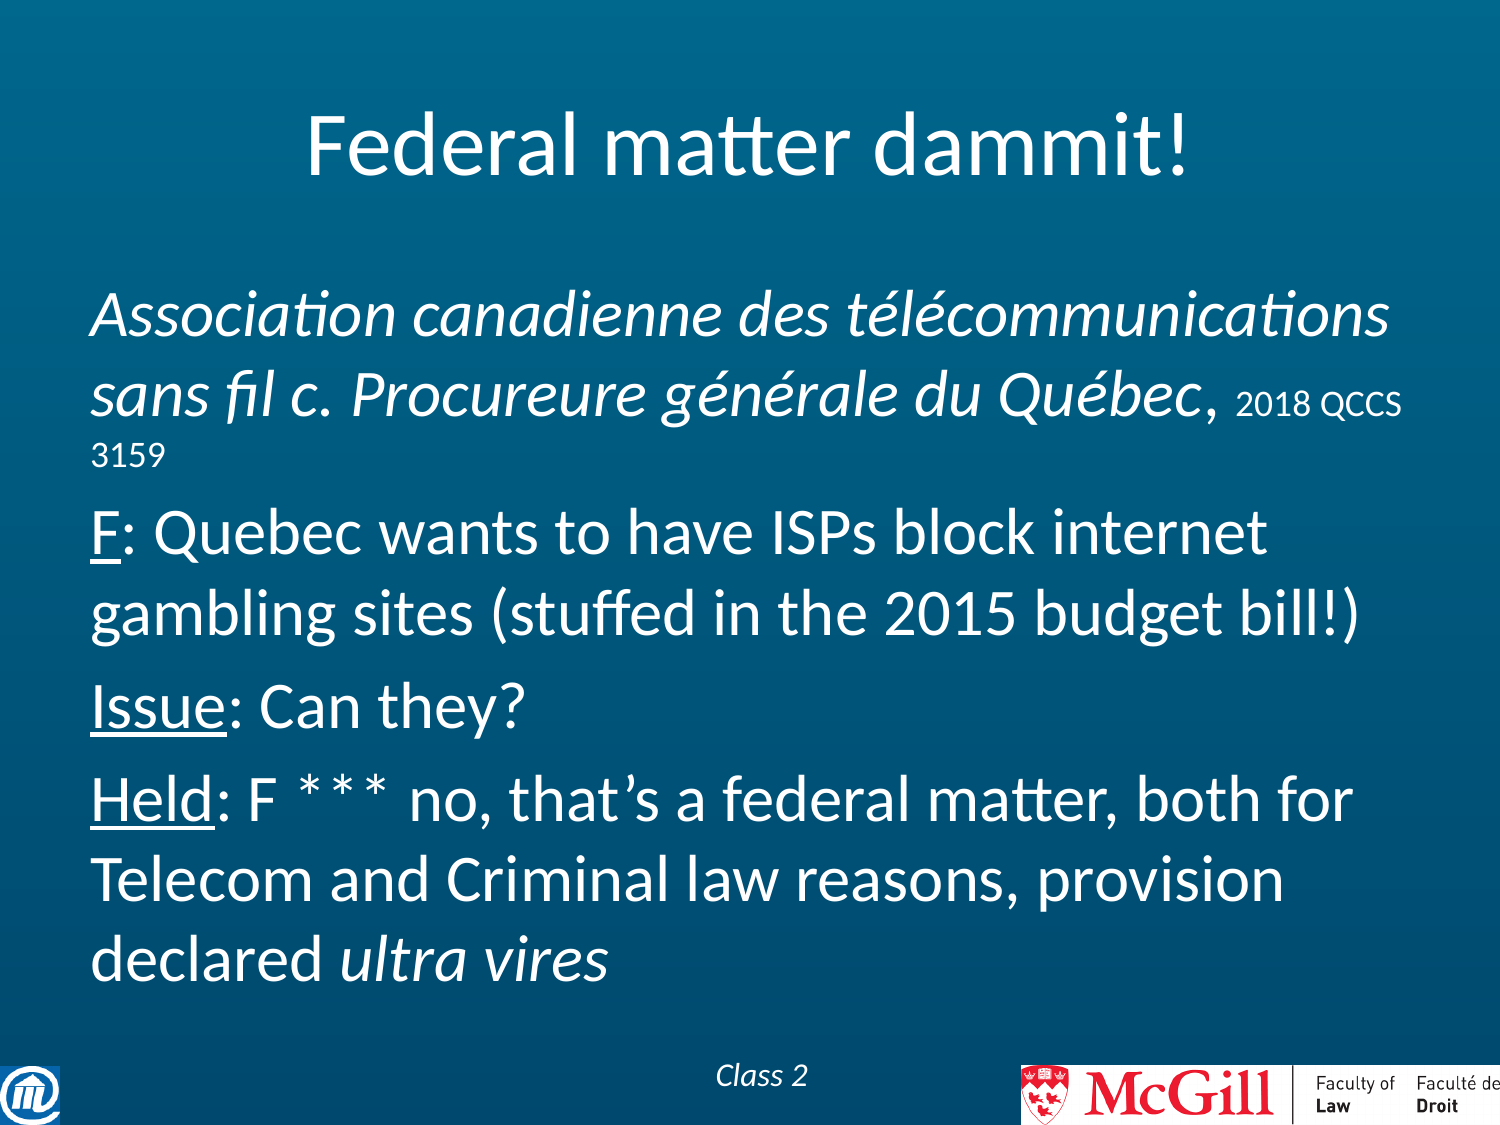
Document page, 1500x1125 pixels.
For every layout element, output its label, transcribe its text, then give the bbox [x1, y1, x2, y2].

title Federal matter dammit! [75, 45, 1425, 233]
picture [0, 1067, 59, 1125]
list Association canadienne des télécommunications sans fil c. Procureure générale du Québec, 2018 QCCS 3159 F: Quebec wants to have ISPs block internet gambling sites (stuffed in the 2015 budget bill!) Issue: Can they? Held: F *** no, that’s a federal matter, both for Telecom and Criminal law reasons, provision declared ultra vires [75, 262, 1425, 1005]
picture [1022, 1066, 1500, 1125]
footer Class 2 [490, 1042, 1034, 1103]
